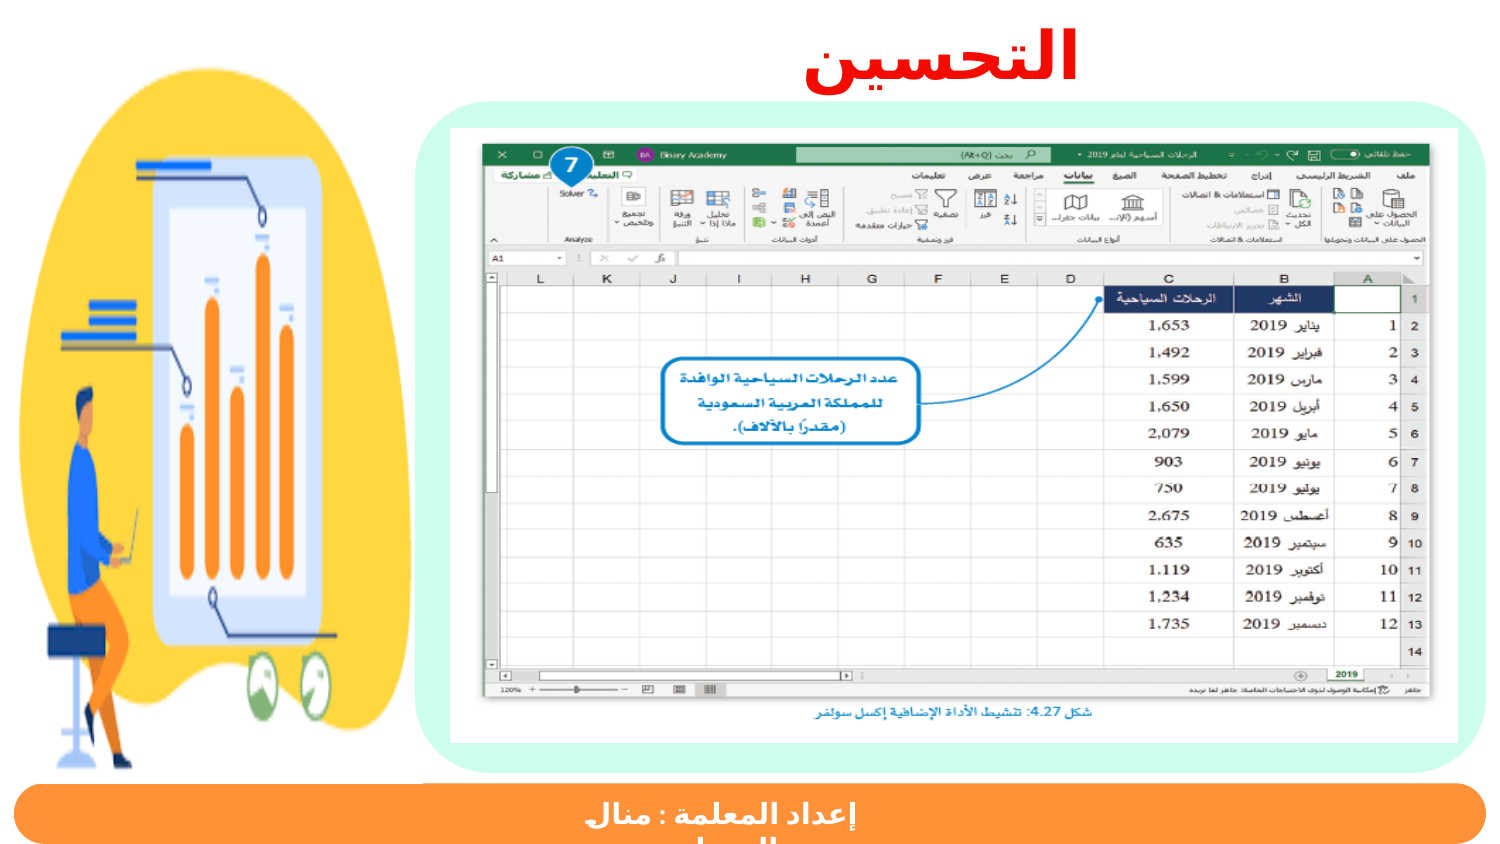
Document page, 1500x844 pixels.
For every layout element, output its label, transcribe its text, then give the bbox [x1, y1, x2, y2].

picture [13, 58, 423, 784]
text_box التحسين [617, 5, 1267, 100]
picture [449, 128, 1459, 743]
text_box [13, 783, 1487, 844]
text_box [426, 101, 1486, 773]
